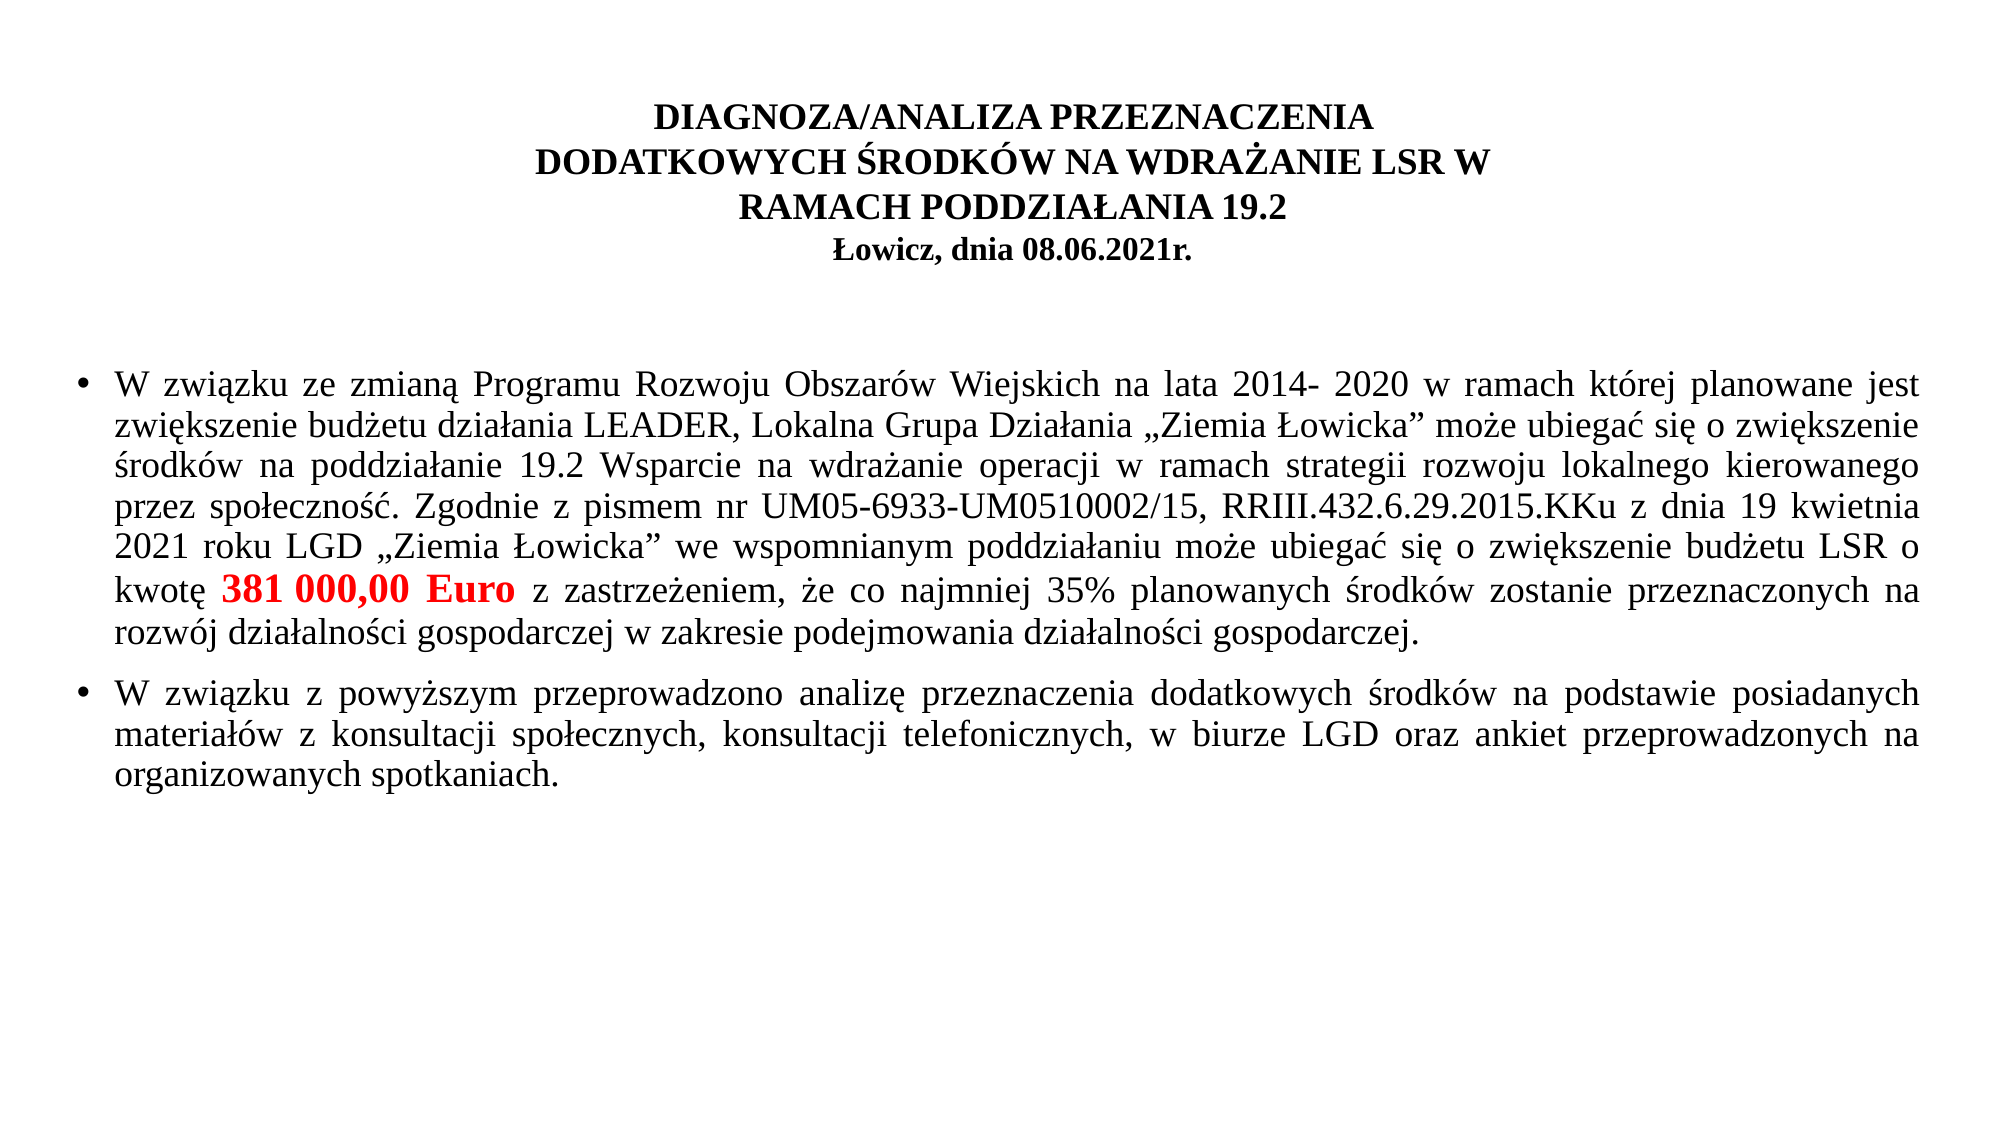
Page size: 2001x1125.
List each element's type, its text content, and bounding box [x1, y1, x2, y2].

text_box W związku ze zmianą Programu Rozwoju Obszarów Wiejskich na lata 2014- 2020 w ramach której planowane jest zwiększenie budżetu działania LEADER, Lokalna Grupa Działania „Ziemia Łowicka” może ubiegać się o zwiększenie środków na poddziałanie 19.2 Wsparcie na wdrażanie operacji w ramach strategii rozwoju lokalnego kierowanego przez społeczność. Zgodnie z pismem nr UM05-6933-UM0510002/15, RRIII.432.6.29.2015.KKu z dnia 19 kwietnia 2021 roku LGD „Ziemia Łowicka” we wspomnianym poddziałaniu może ubiegać się o zwiększenie budżetu LSR o kwotę 381 000,00 Euro z zastrzeżeniem, że co najmniej 35% planowanych środków zostanie przeznaczonych na rozwój działalności gospodarczej w zakresie podejmowania działalności gospodarczej. W związku z powyższym przeprowadzono analizę przeznaczenia dodatkowych środków na podstawie posiadanych materiałów z konsultacji społecznych, konsultacji telefonicznych, w biurze LGD oraz ankiet przeprowadzonych na organizowanych spotkaniach. [62, 84, 1937, 1041]
text_box DIAGNOZA/ANALIZA PRZEZNACZENIA DODATKOWYCH ŚRODKÓW NA WDRAŻANIE LSR W RAMACH PODDZIAŁANIA 19.2 Łowicz, dnia 08.06.2021r. [513, 84, 1513, 275]
